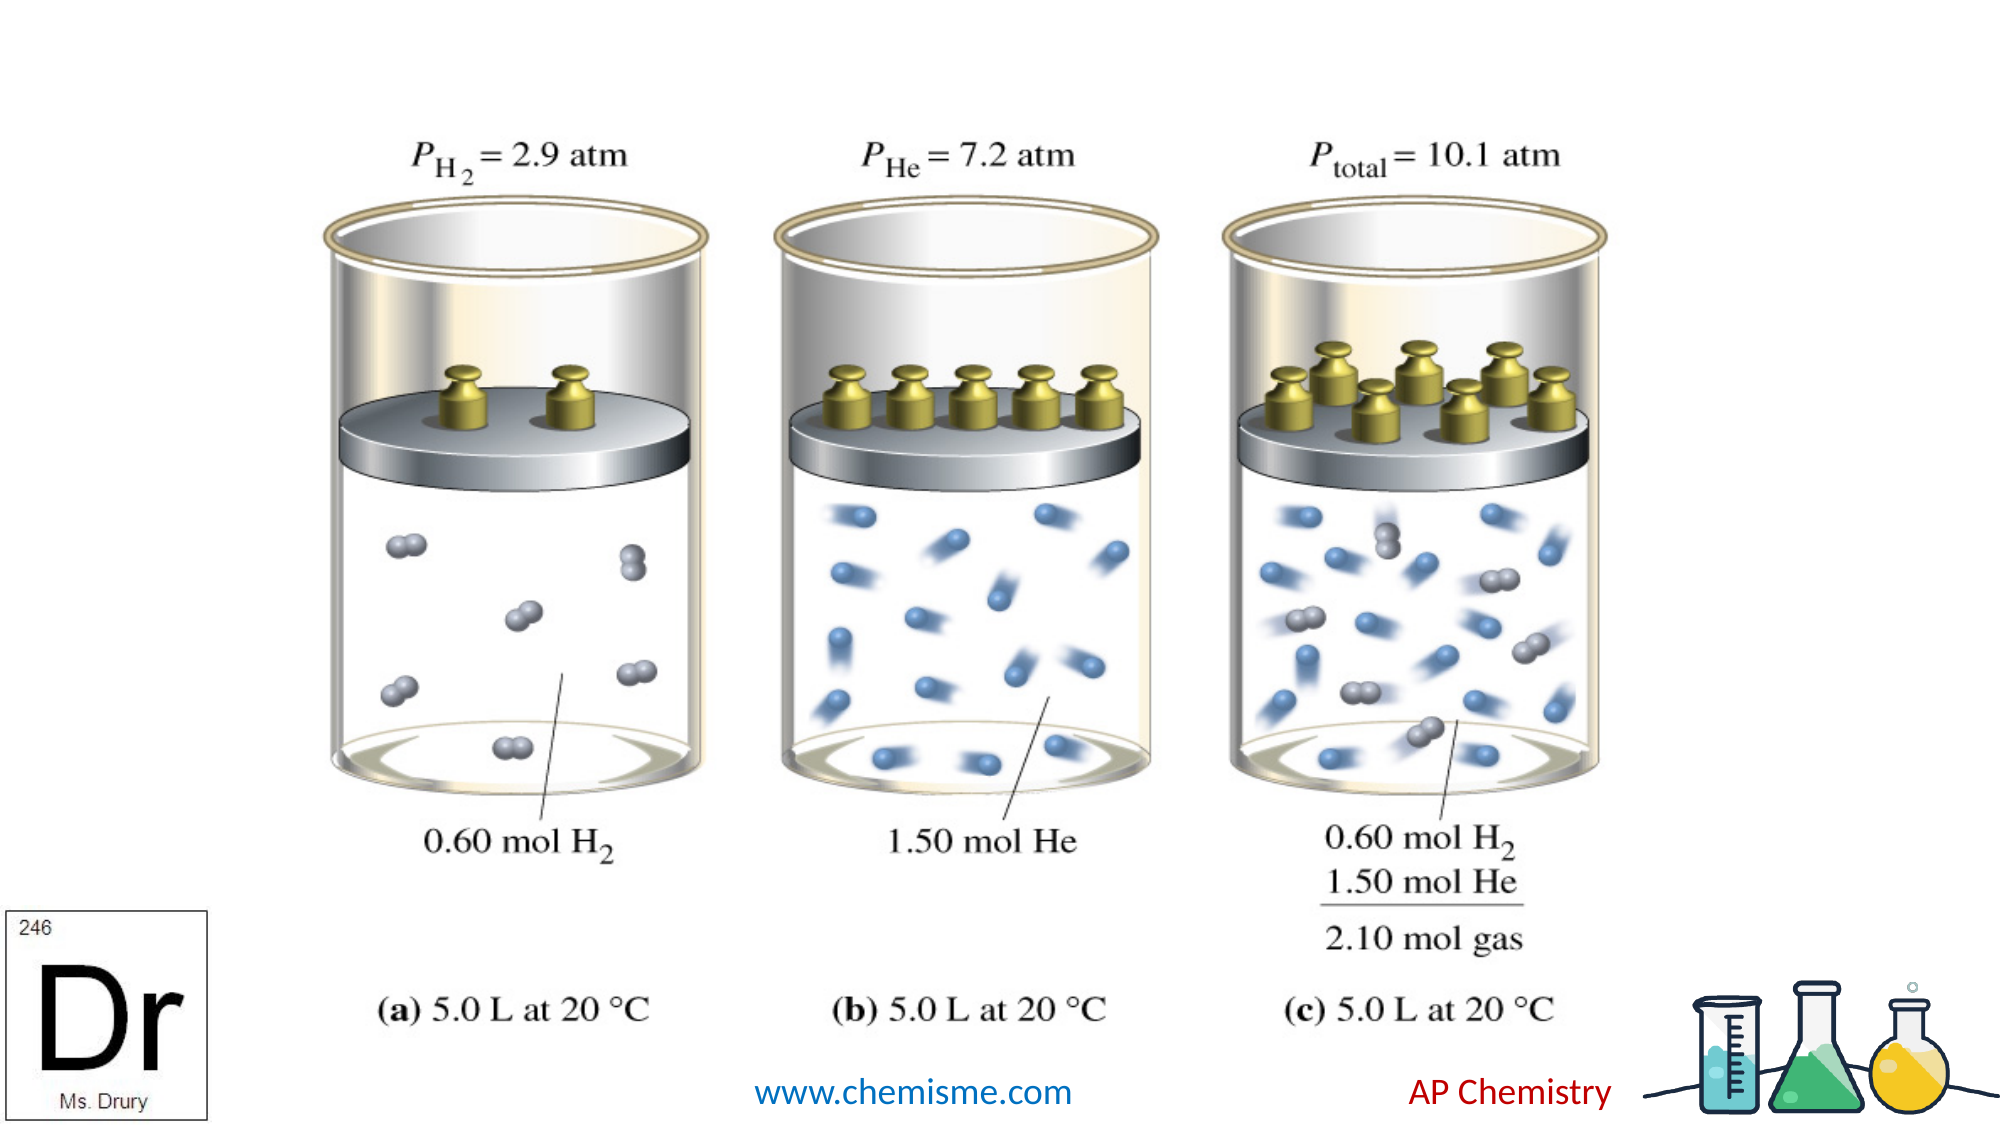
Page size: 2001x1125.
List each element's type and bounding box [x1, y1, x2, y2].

list [312, 124, 1625, 1038]
picture [0, 905, 212, 1125]
picture [1602, 882, 2001, 1125]
